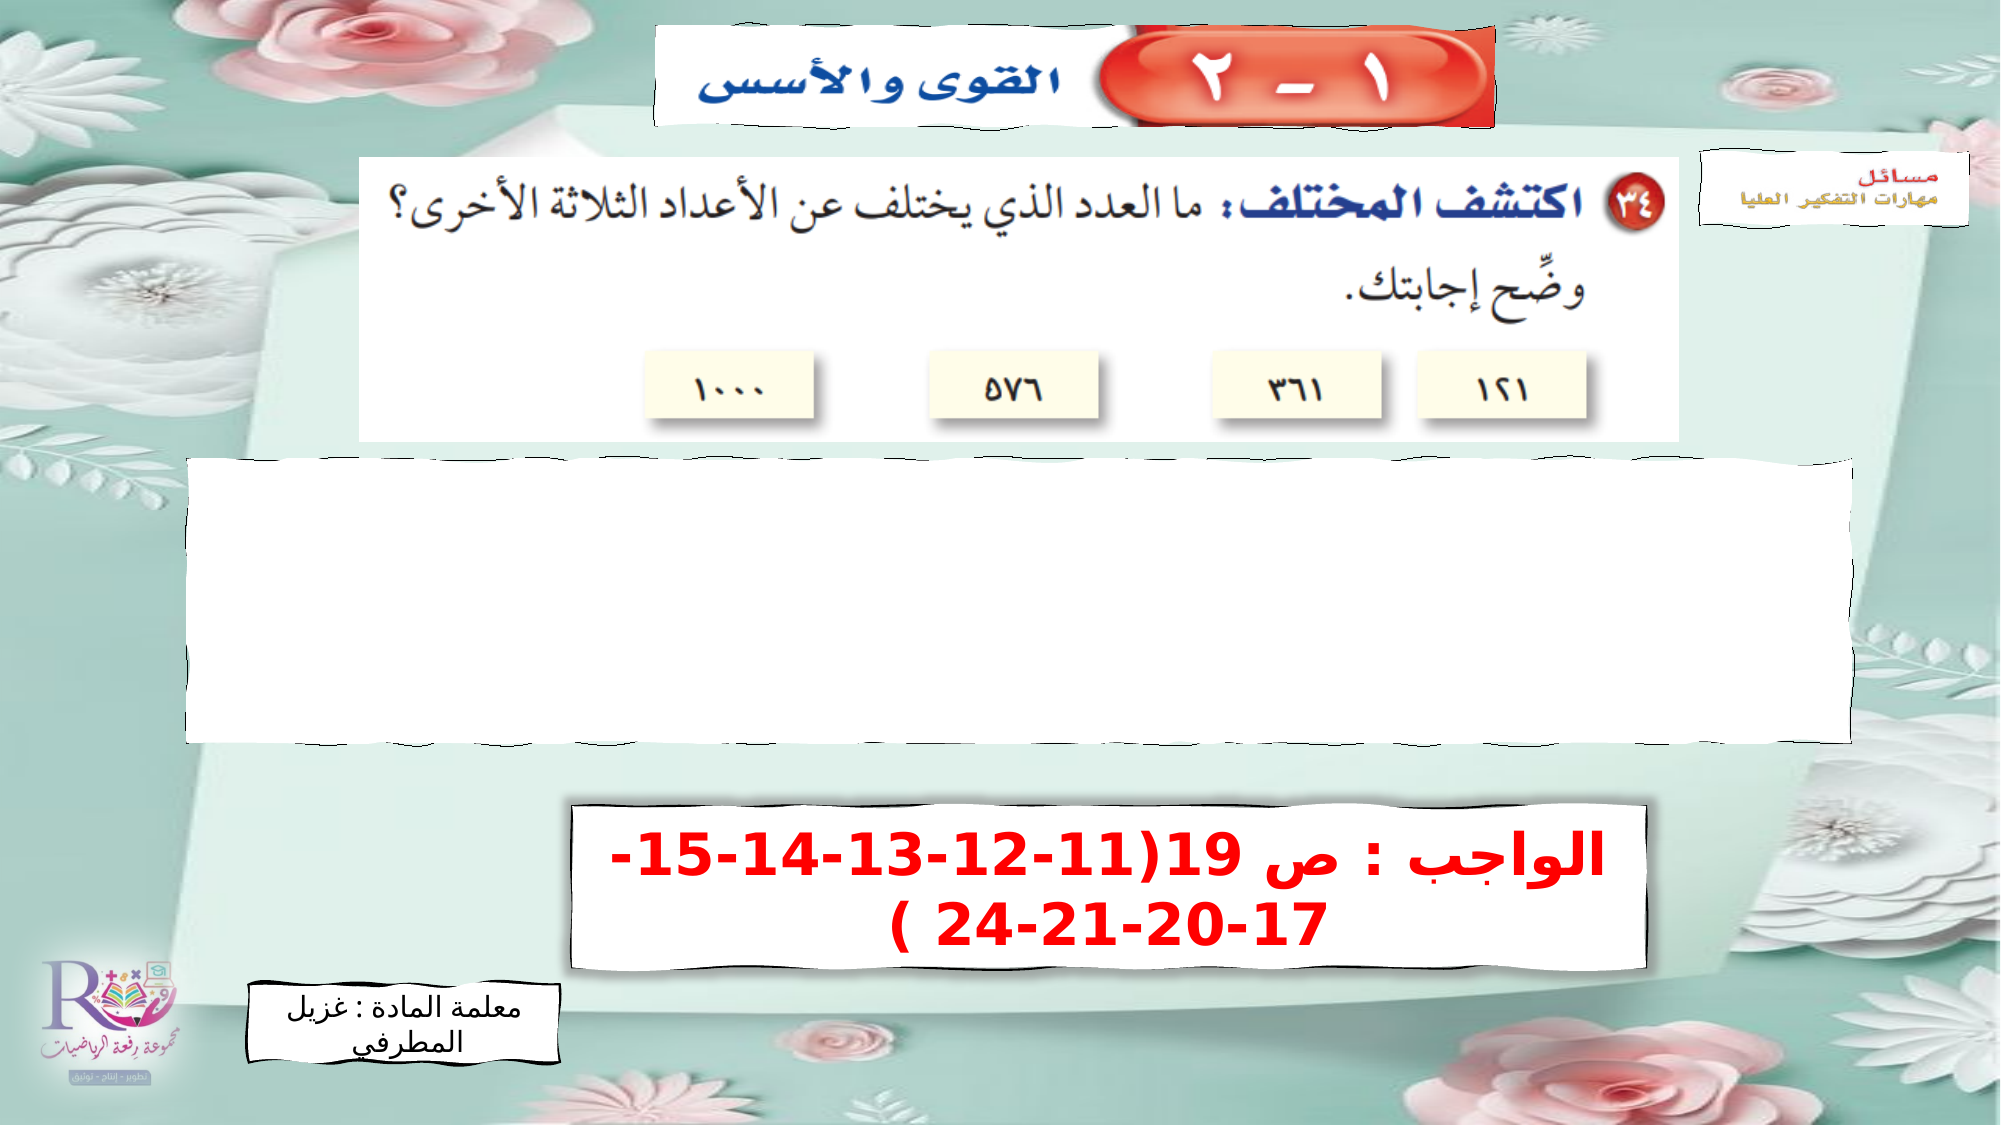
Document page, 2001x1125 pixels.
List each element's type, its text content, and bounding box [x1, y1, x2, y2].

text_box الواجب : ص 19(11-12-13-14-15-17-20-21-24 ) [569, 803, 1649, 972]
text_box معلمة المادة : غزيل المطرفي [246, 981, 561, 1066]
picture [0, 0, 2001, 1125]
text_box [359, 157, 1679, 443]
